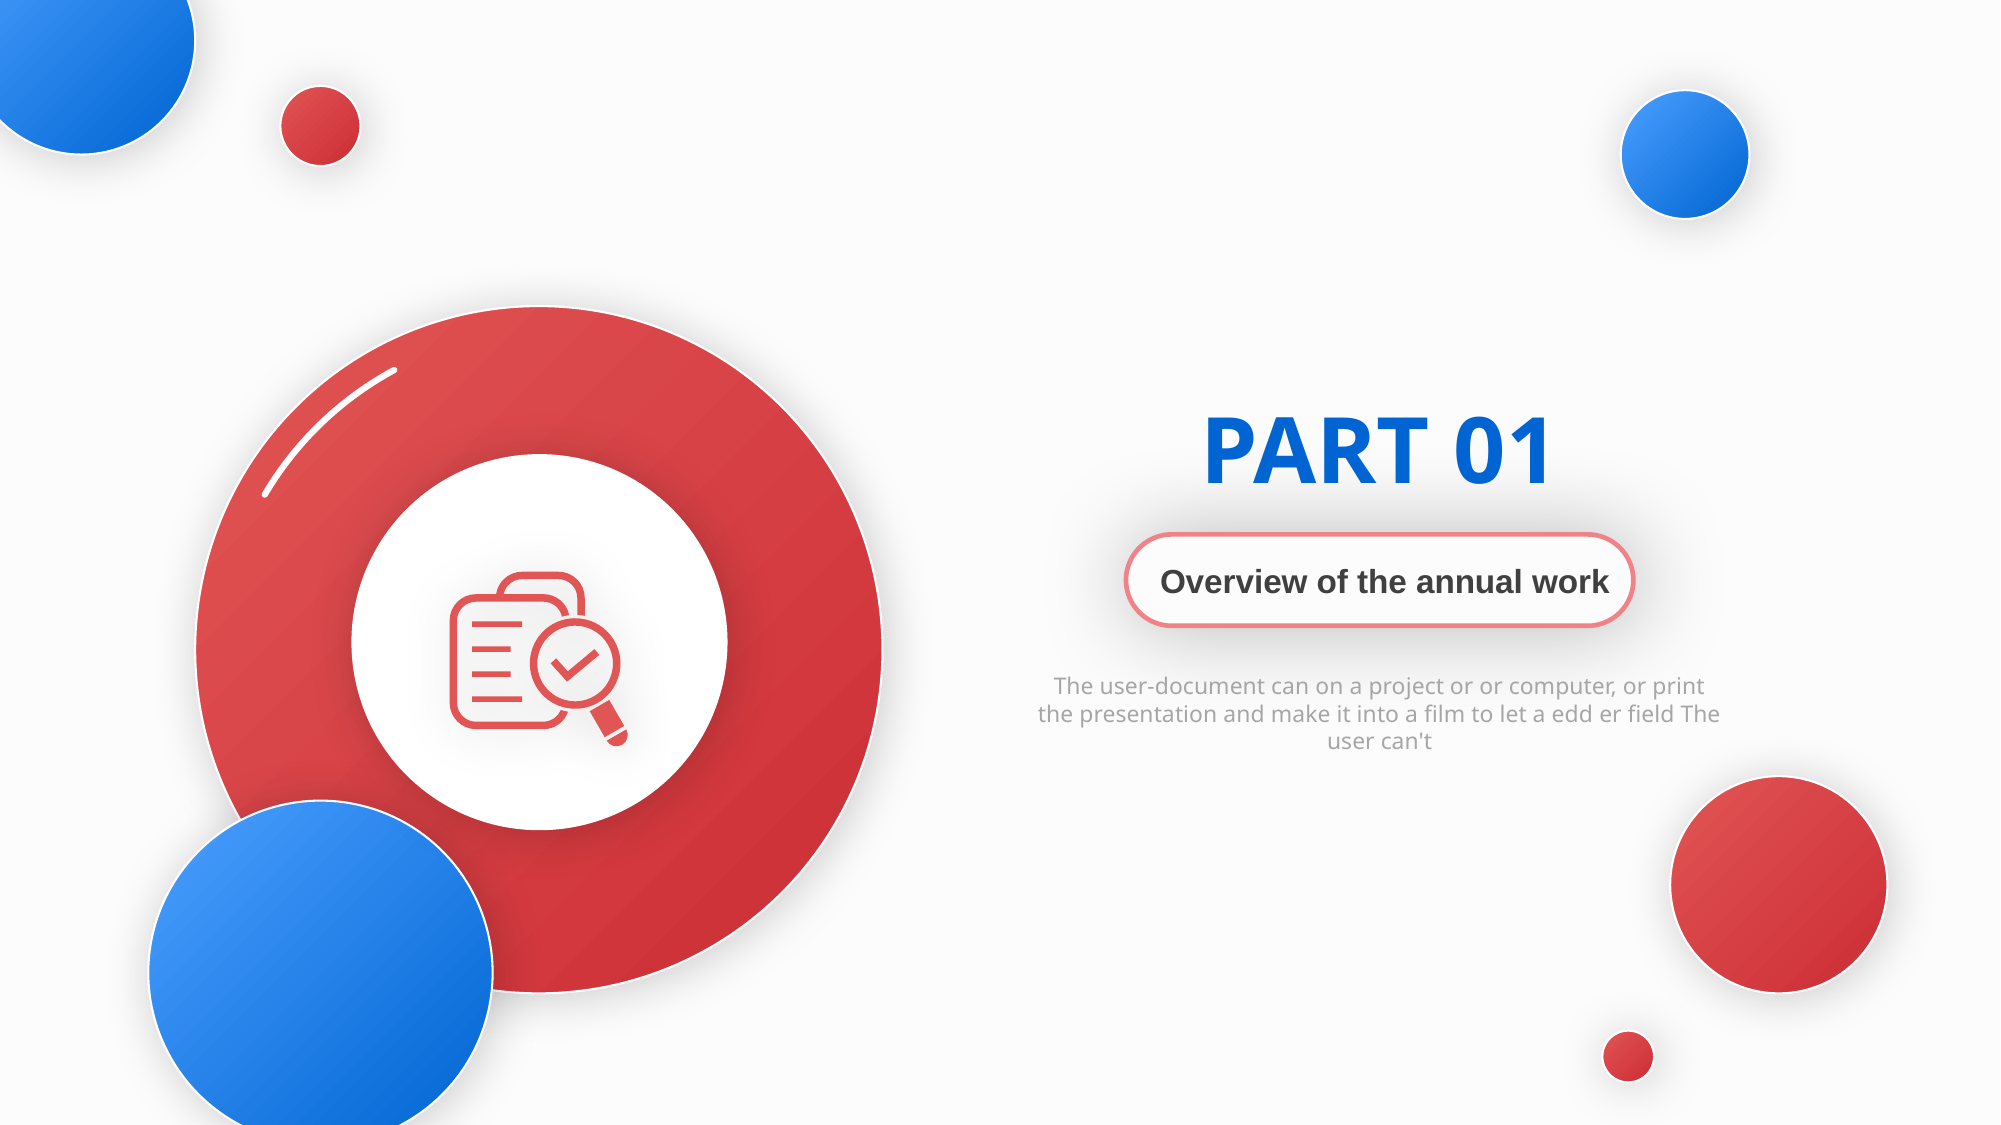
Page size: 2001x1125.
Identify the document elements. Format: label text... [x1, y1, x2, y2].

text_box [506, 571, 585, 616]
text_box [264, 369, 554, 665]
text_box [0, 0, 196, 155]
text_box [516, 594, 570, 617]
text_box [194, 305, 884, 995]
text_box [449, 607, 569, 730]
text_box [606, 729, 628, 747]
text_box [589, 699, 625, 738]
text_box [351, 454, 728, 831]
text_box [279, 84, 362, 168]
text_box [529, 618, 621, 709]
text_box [1125, 534, 1634, 626]
text_box PART 01 [1089, 384, 1671, 510]
text_box [1669, 775, 1889, 995]
text_box [1601, 1029, 1656, 1084]
text_box [148, 800, 493, 1125]
text_box [1620, 90, 1750, 219]
text_box The user-document can on a project or or computer, or print the presentation and make it into a film to let a edd er field The user can't [1021, 664, 1739, 762]
